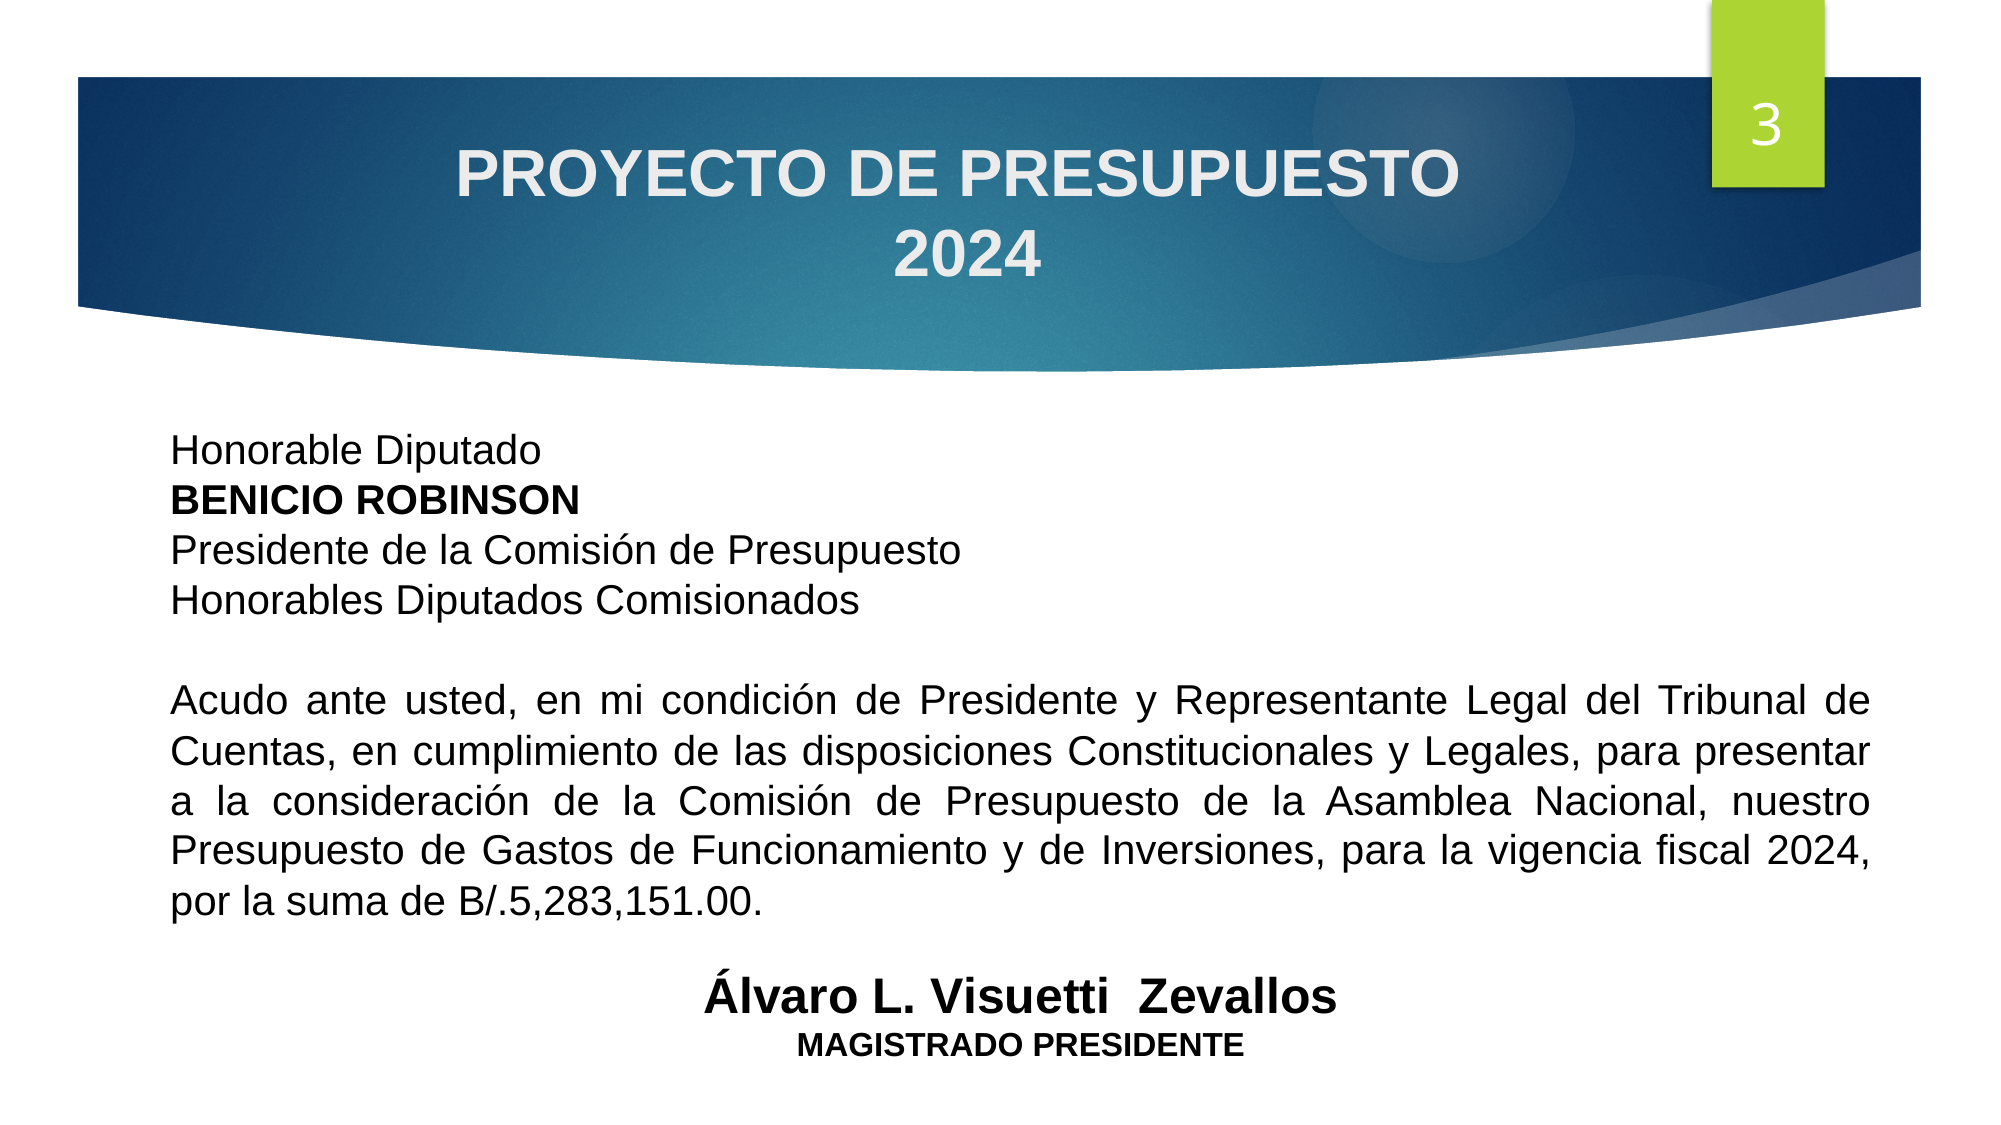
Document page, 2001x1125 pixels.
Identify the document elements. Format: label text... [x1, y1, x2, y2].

slide_number 3 [1698, 48, 1836, 175]
text_box Honorable Diputado BENICIO ROBINSON Presidente de la Comisión de Presupuesto Honorables Diputados Comisionados Acudo ante usted, en mi condición de Presidente y Representante Legal del Tribunal de Cuentas, en cumplimiento de las disposiciones Constitucionales y Legales, para presentar a la consideración de la Comisión de Presupuesto de la Asamblea Nacional, nuestro Presupuesto de Gastos de Funcionamiento y de Inversiones, para la vigencia fiscal 2024, por la suma de B/.5,283,151.00. Álvaro L. Visuetti Zevallos MAGISTRADO PRESIDENTE [137, 375, 1887, 1108]
title PROYECTO DE PRESUPUESTO 2024 [248, 125, 1687, 294]
